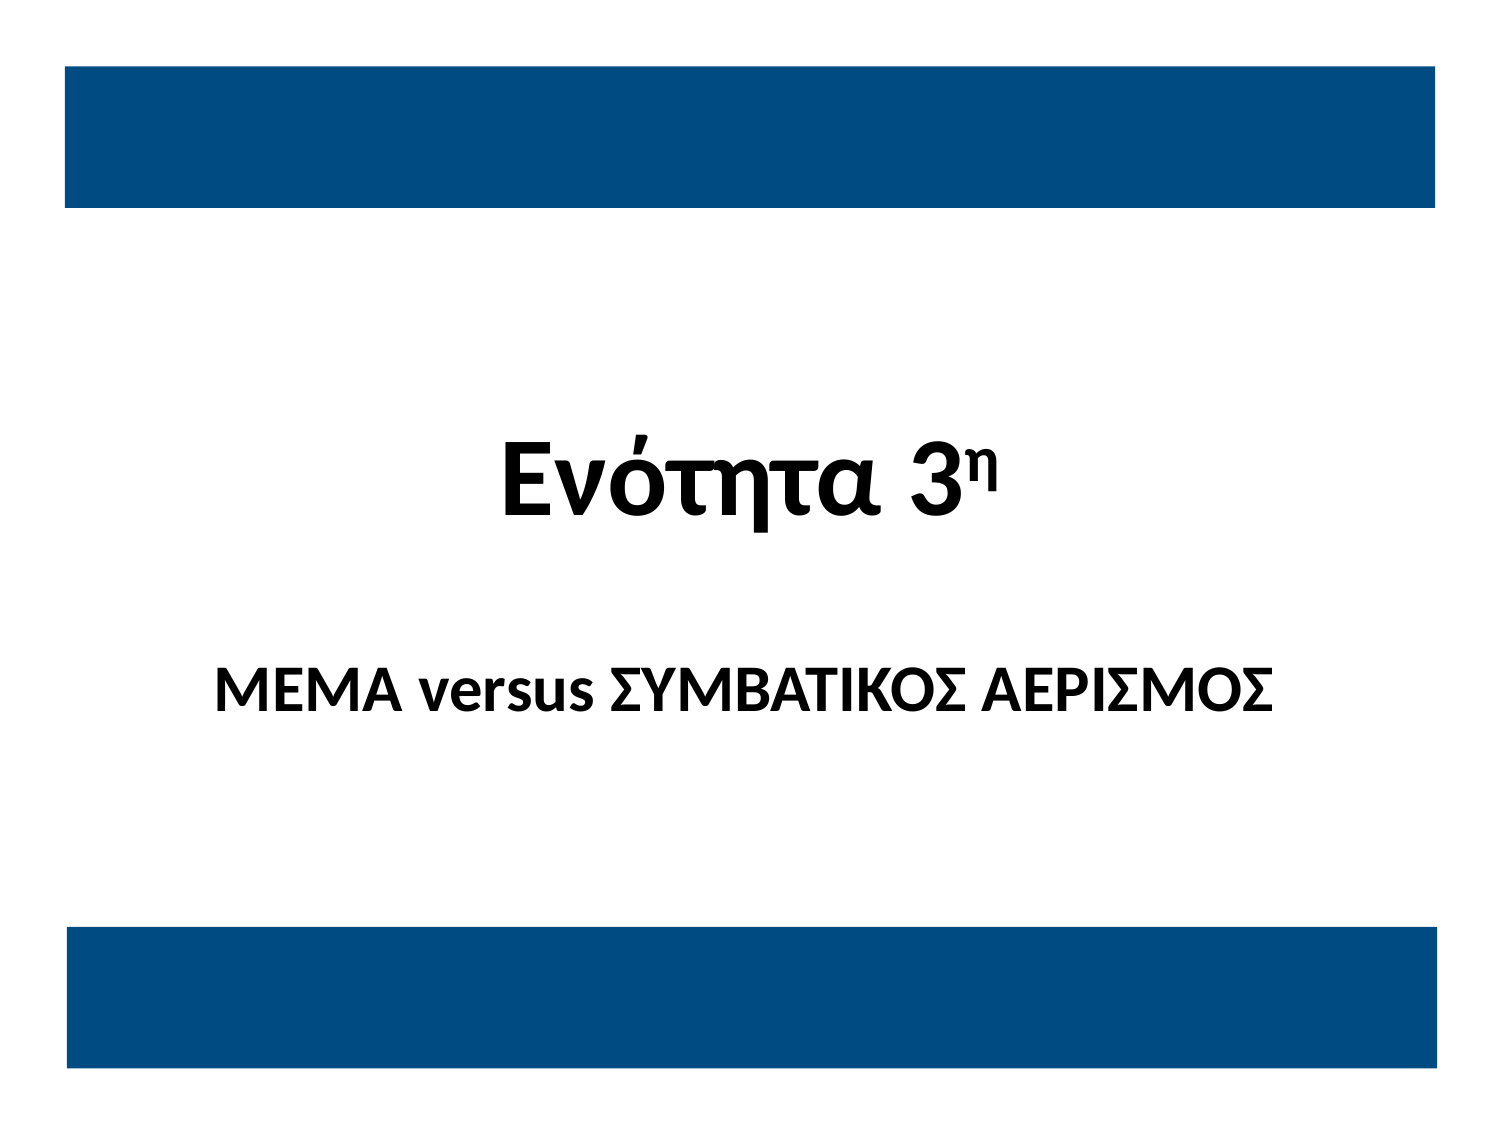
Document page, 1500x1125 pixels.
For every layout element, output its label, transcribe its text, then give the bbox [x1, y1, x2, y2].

text_box [63, 64, 1437, 210]
text_box [65, 925, 1439, 1071]
subtitle ΜΕΜΑ versus ΣΥΜΒΑΤΙΚΟΣ ΑΕΡΙΣΜΟΣ [135, 637, 1353, 925]
title Ενότητα 3η [112, 349, 1388, 591]
